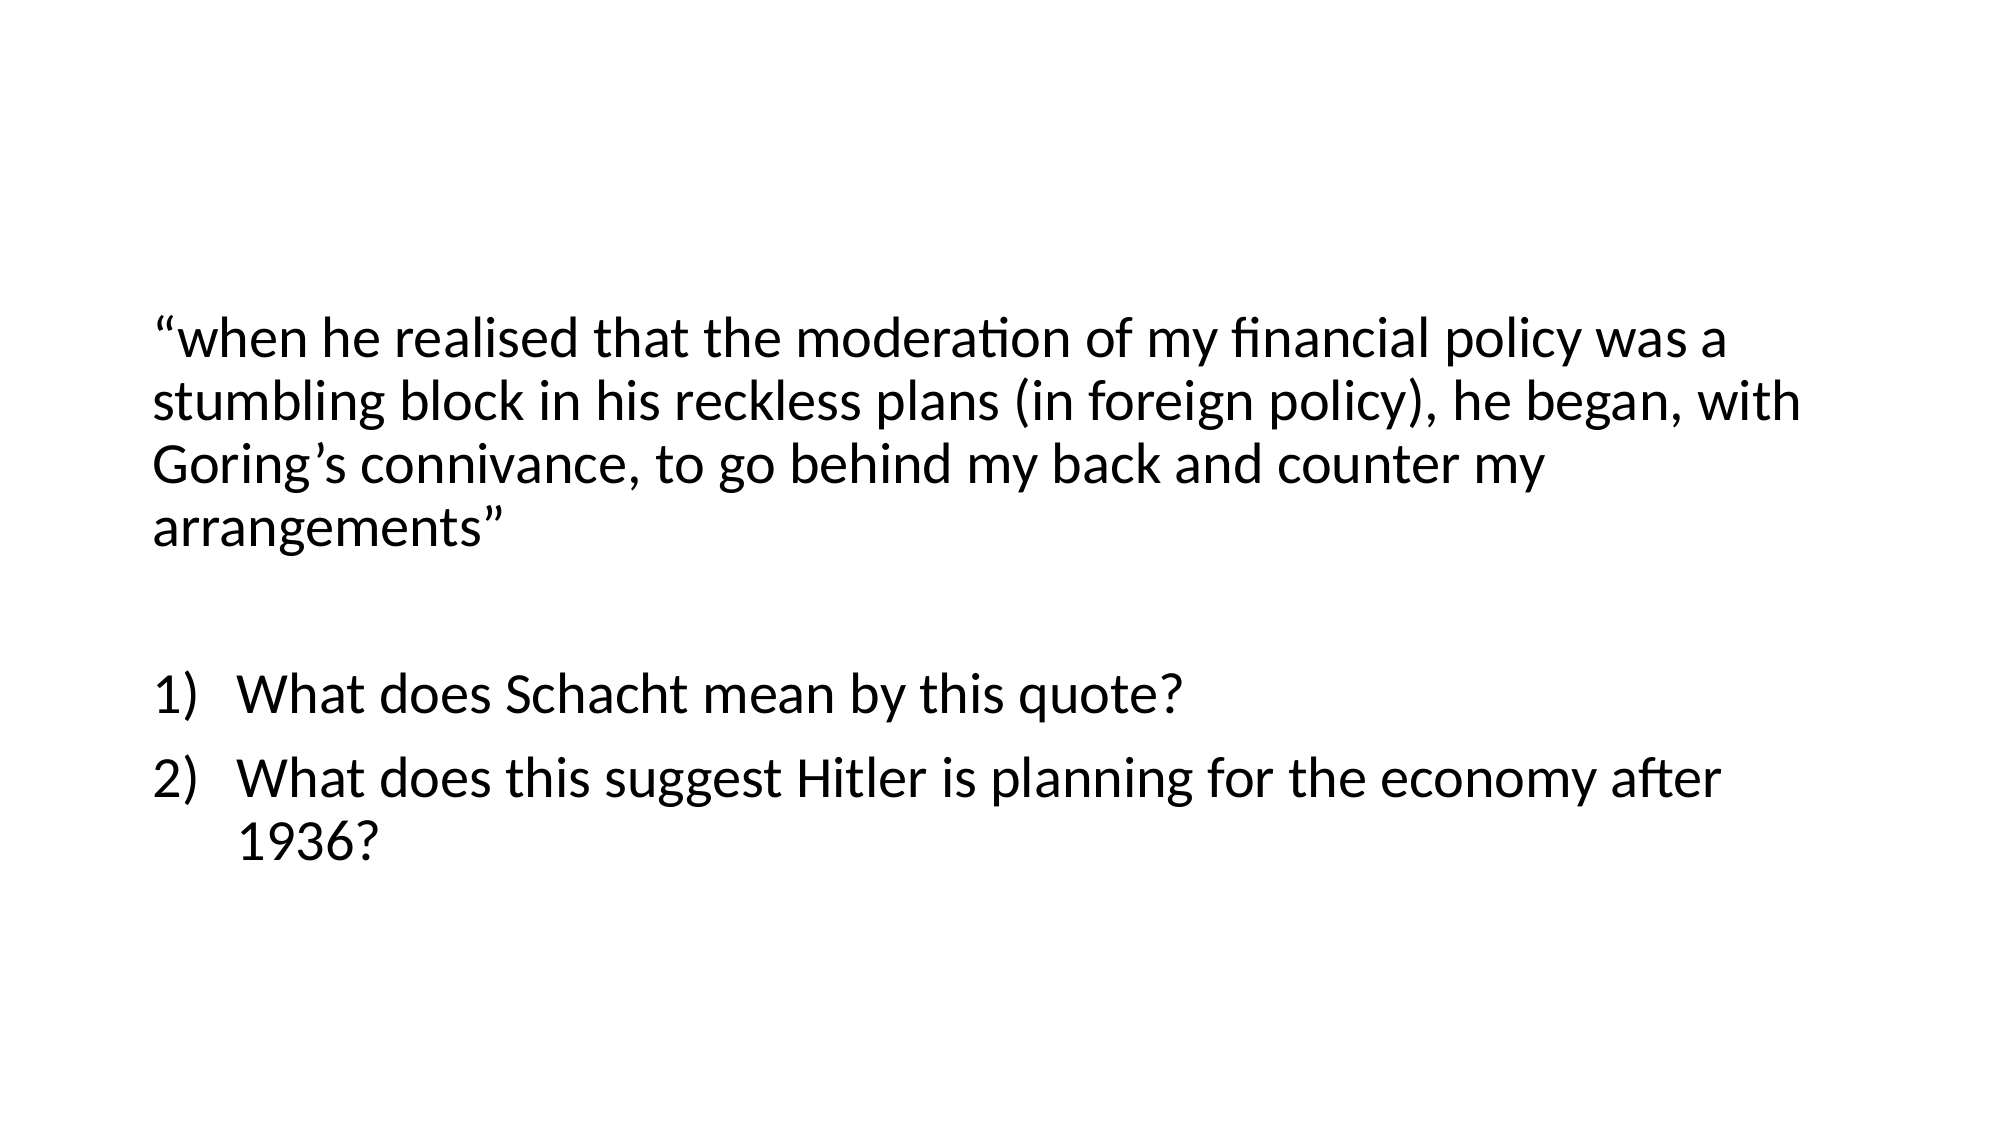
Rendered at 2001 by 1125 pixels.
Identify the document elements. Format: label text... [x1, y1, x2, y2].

list “when he realised that the moderation of my financial policy was a stumbling block in his reckless plans (in foreign policy), he began, with Goring’s connivance, to go behind my back and counter my arrangements” What does Schacht mean by this quote? What does this suggest Hitler is planning for the economy after 1936? [137, 299, 1863, 1014]
